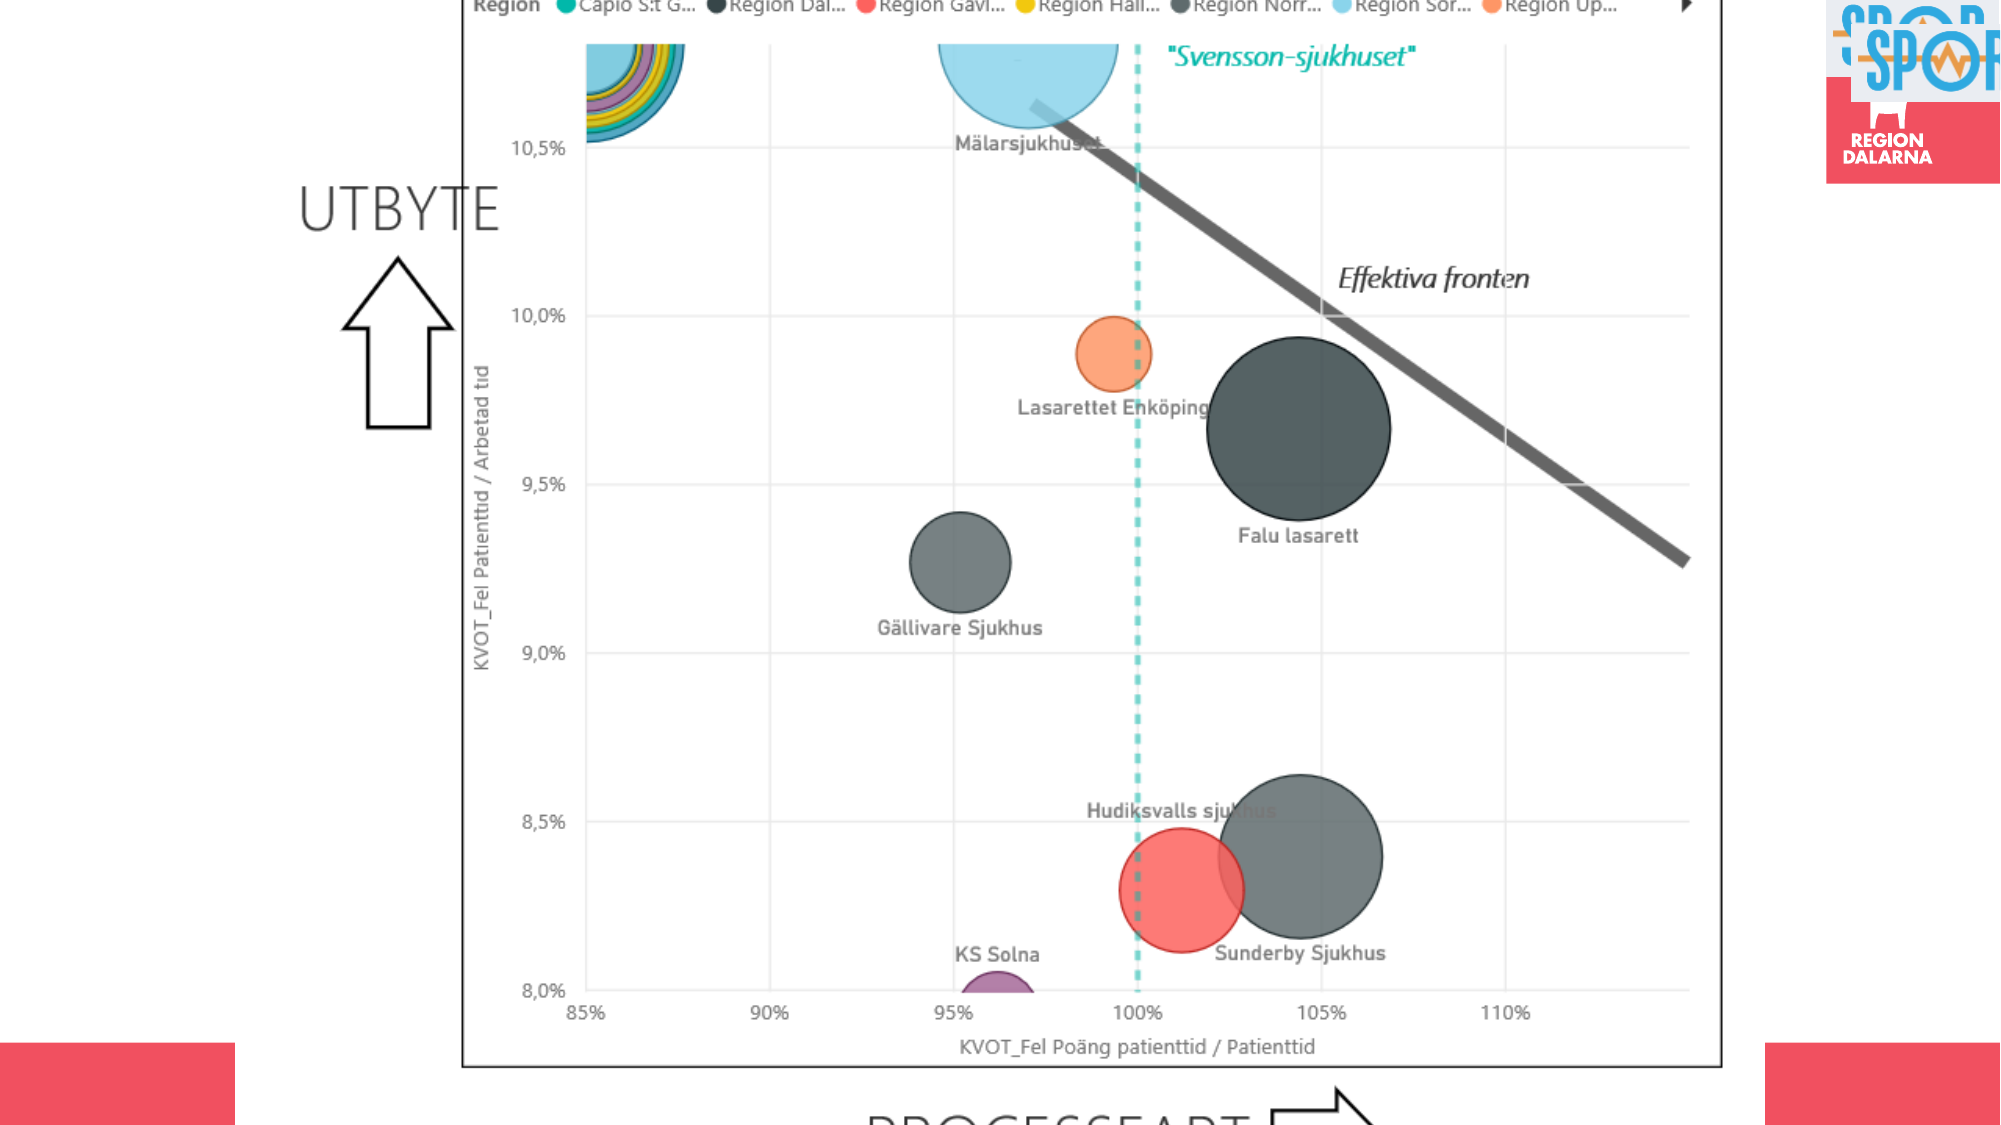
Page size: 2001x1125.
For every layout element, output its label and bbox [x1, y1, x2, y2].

picture [235, 0, 1765, 1125]
picture [1826, 0, 2001, 102]
